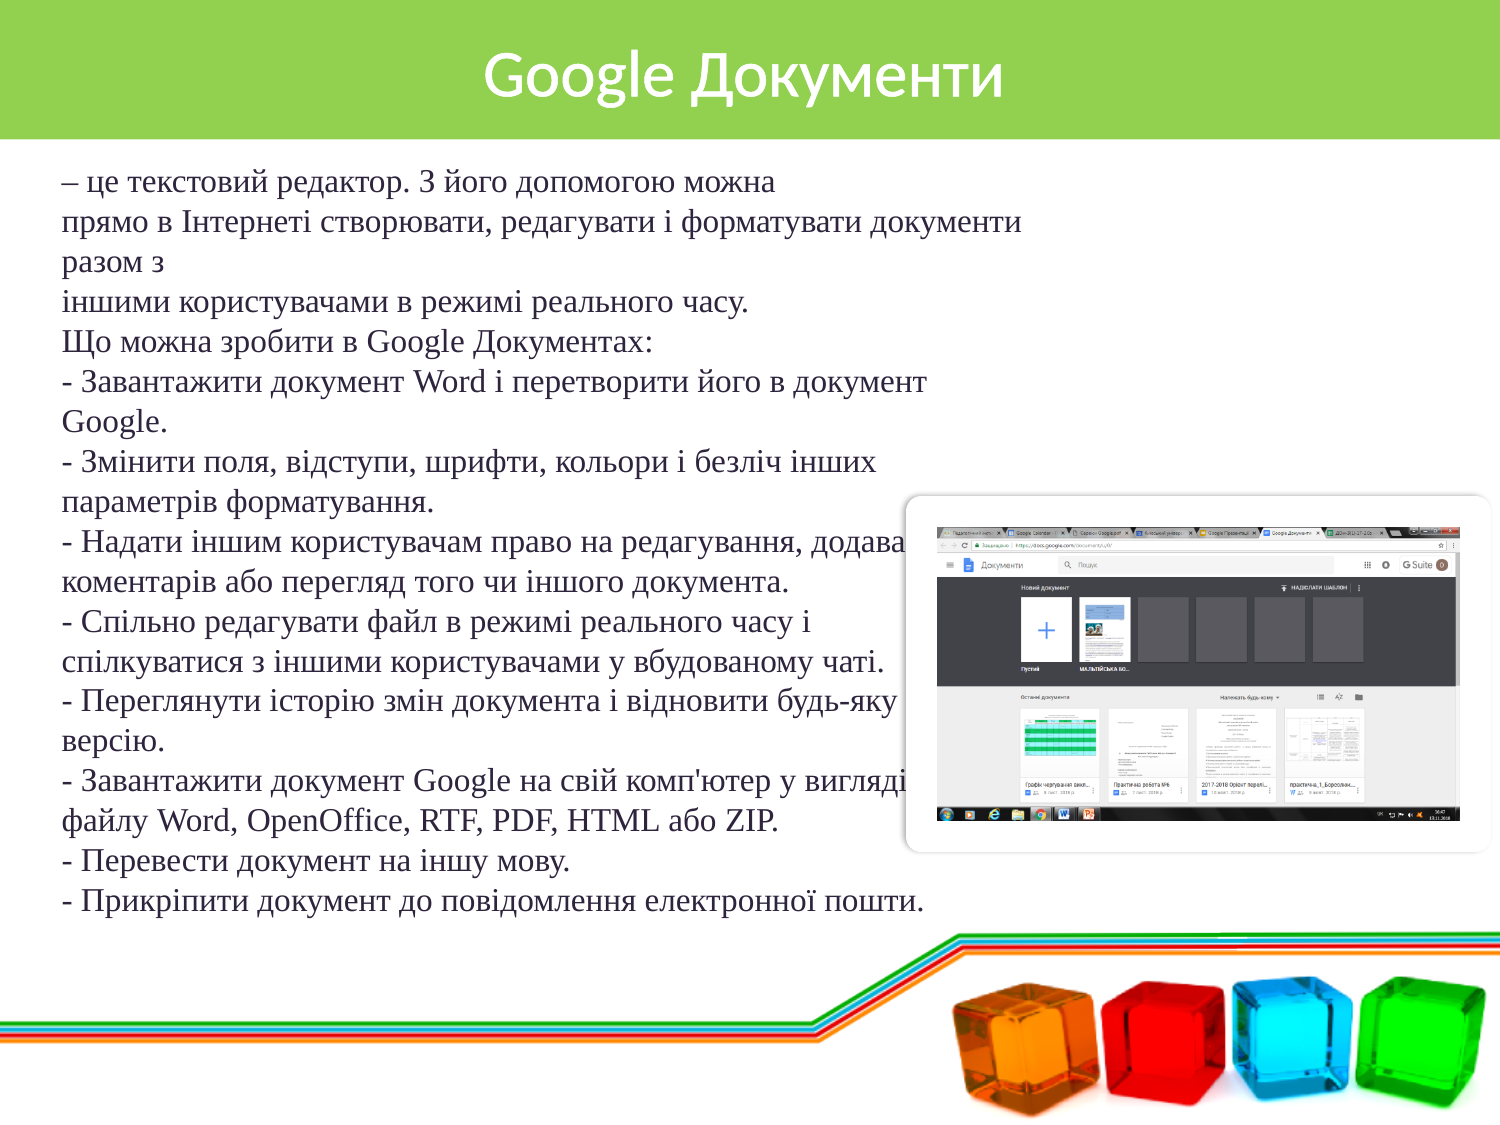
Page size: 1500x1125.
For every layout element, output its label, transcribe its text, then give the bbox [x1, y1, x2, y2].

text_box – це текстовий редактор. З його допомогою можна прямо в Інтернеті створювати, редагувати і форматувати документи разом з іншими користувачами в режимі реального часу. Що можна зробити в Google Документах: - Завантажити документ Word і перетворити його в документ Google. - Змінити поля, відступи, шрифти, кольори і безліч інших параметрів форматування. - Надати іншим користувачам право на редагування, додавання коментарів або перегляд того чи іншого документа. - Спільно редагувати файл в режимі реального часу і спілкуватися з іншими користувачами у вбудованому чаті. - Переглянути історію змін документа і відновити будь-яку версію. - Завантажити документ Google на свій комп'ютер у вигляді файлу Word, OpenOffice, RTF, PDF, HTML або ZIP. - Перевести документ на іншу мову. - Прикріпити документ до повідомлення електронної пошти. [46, 152, 1114, 966]
title Google Документи [0, 0, 1500, 140]
picture [0, 140, 1500, 1028]
picture [0, 942, 1500, 1125]
picture [936, 526, 1461, 822]
